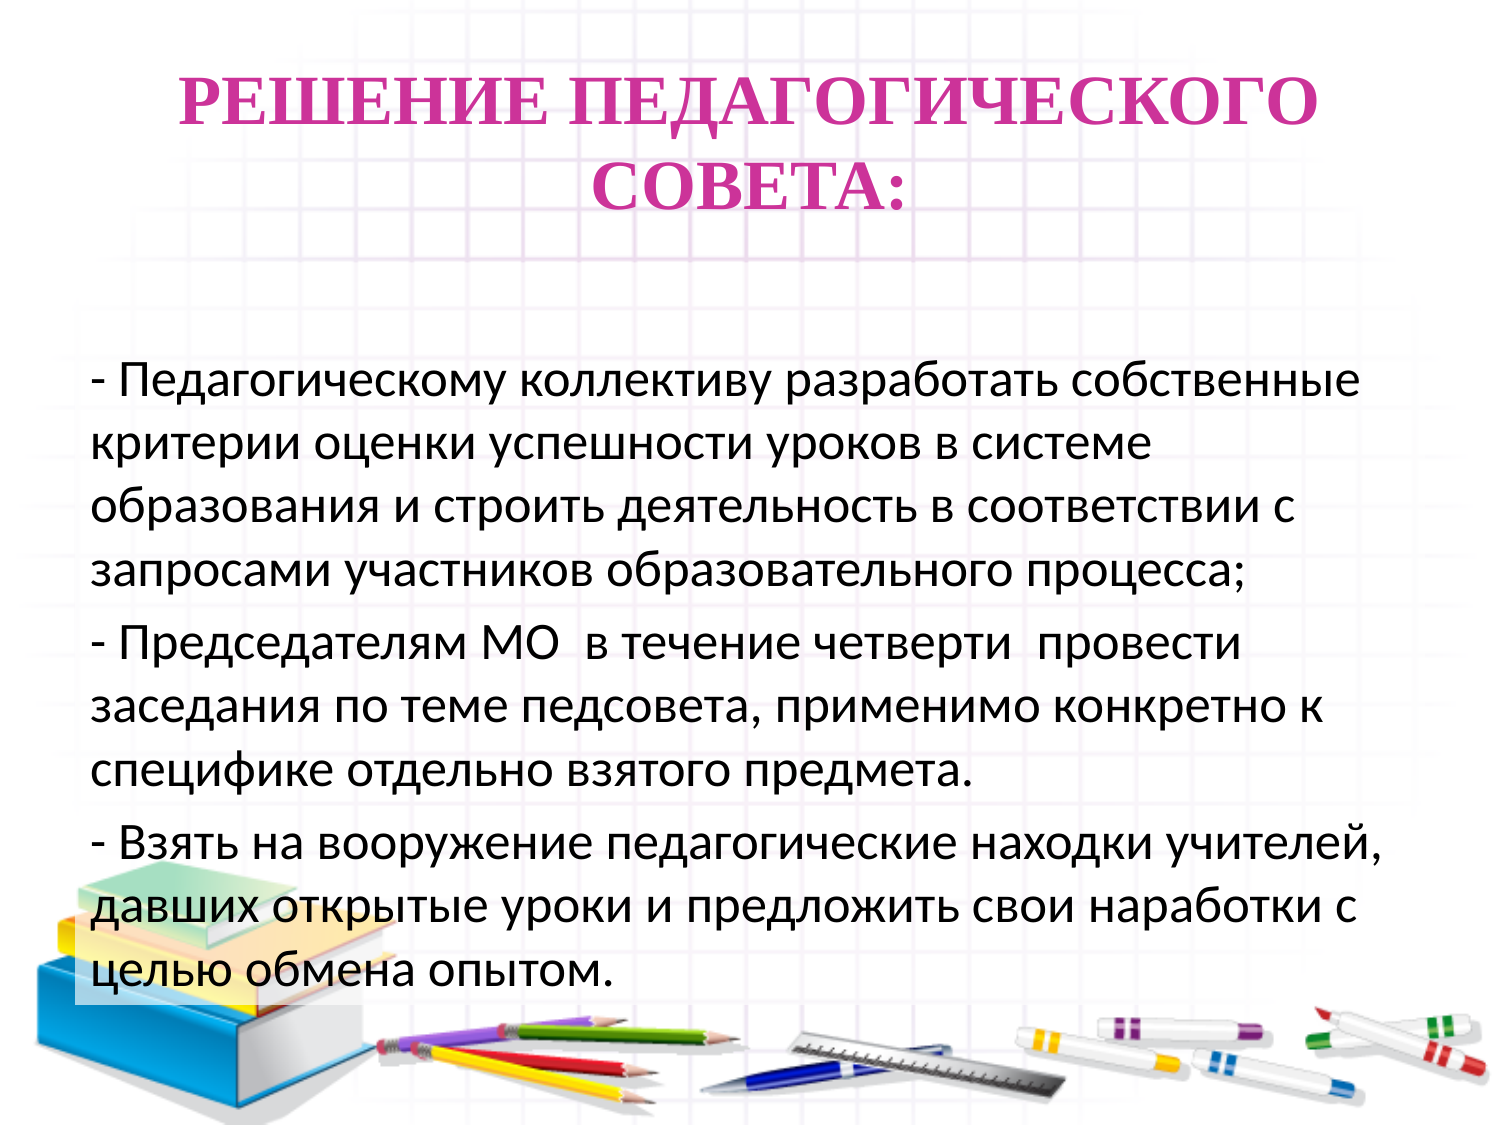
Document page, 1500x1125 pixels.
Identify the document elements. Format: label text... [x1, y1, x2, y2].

picture [0, 0, 1500, 1125]
title РЕШЕНИЕ ПЕДАГОГИЧЕСКОГО СОВЕТА: [75, 45, 1425, 233]
list - Педагогическому коллективу разработать собственные критерии оценки успешности уроков в системе образования и строить деятельность в соответствии с запросами участников образовательного процесса; - Председателям МО в течение четверти провести заседания по теме педсовета, применимо конкретно к специфике отдельно взятого предмета. - Взять на вооружение педагогические находки учителей, давших открытые уроки и предложить свои наработки с целью обмена опытом. [75, 262, 1425, 1005]
